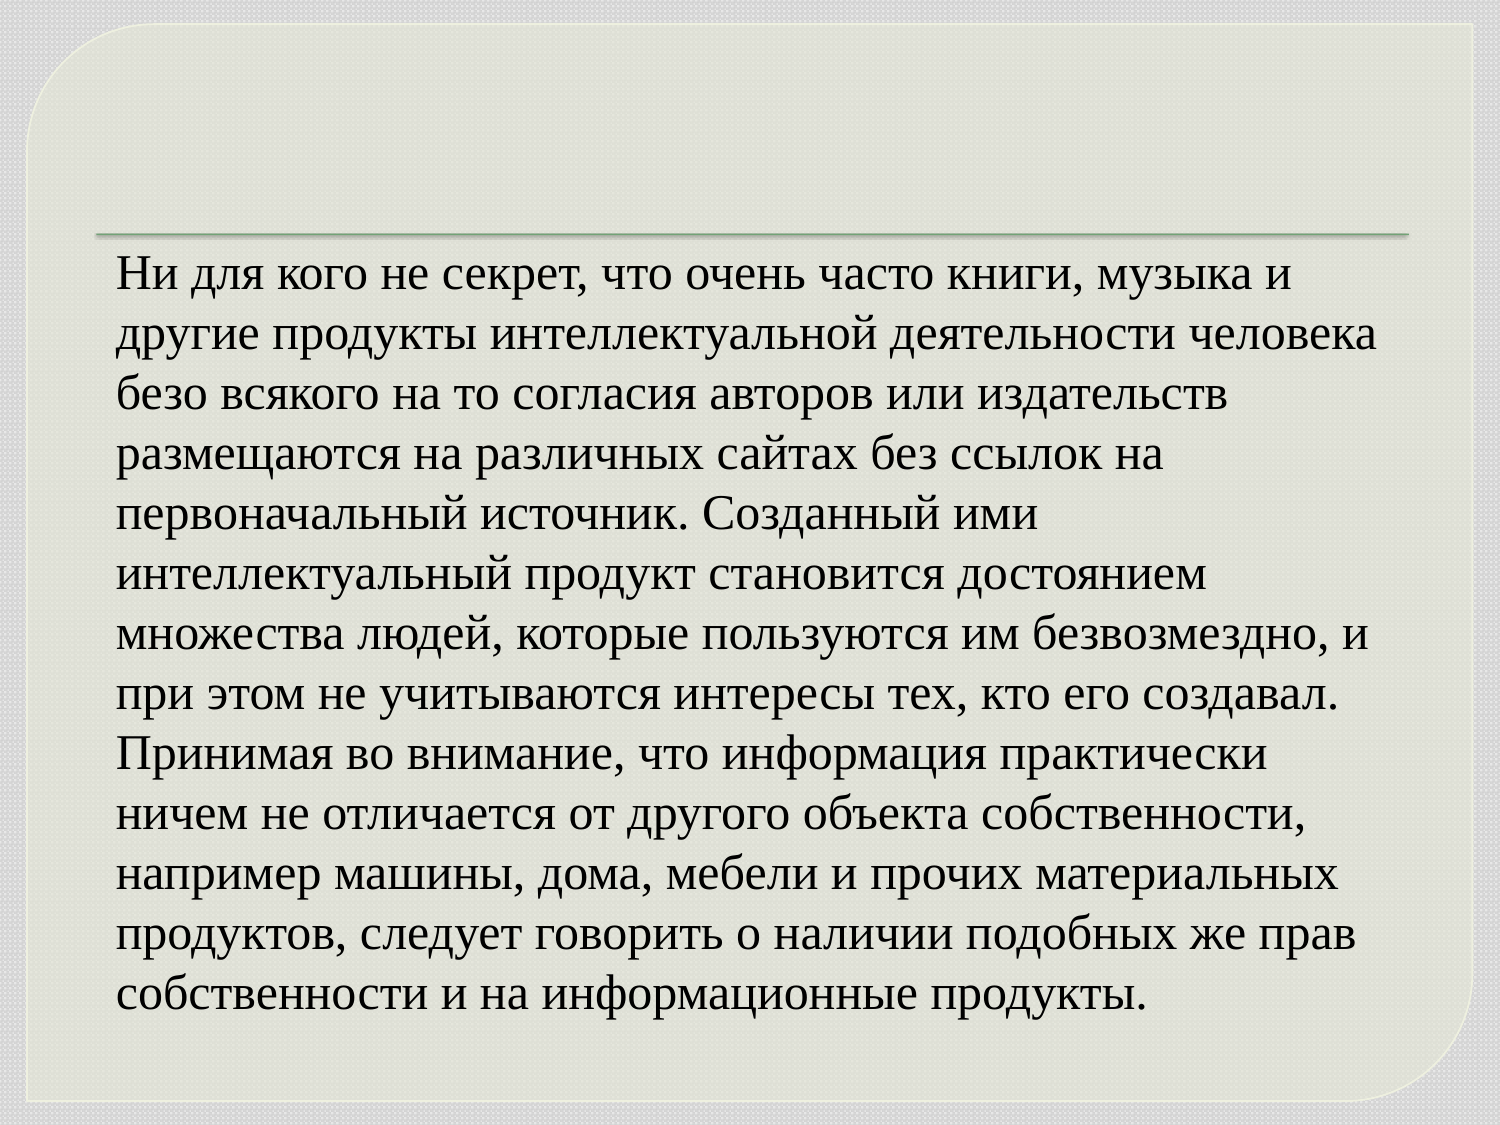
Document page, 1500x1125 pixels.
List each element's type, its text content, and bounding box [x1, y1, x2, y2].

list Ни для кого не секрет, что очень часто книги, музыка и другие продукты интеллектуальной деятельности человека безо всякого на то согласия авторов или издательств размещаются на различных сайтах без ссылок на первоначальный источник. Созданный ими интеллектуальный продукт становится достоянием множества людей, которые пользуются им безвозмездно, и при этом не учитываются интересы тех, кто его создавал. Принимая во внимание, что информация практически ничем не отличается от другого объекта собственности, например машины, дома, мебели и прочих материальных продуктов, следует говорить о наличии подобных же прав собственности и на информационные продукты. [53, 231, 1425, 1100]
